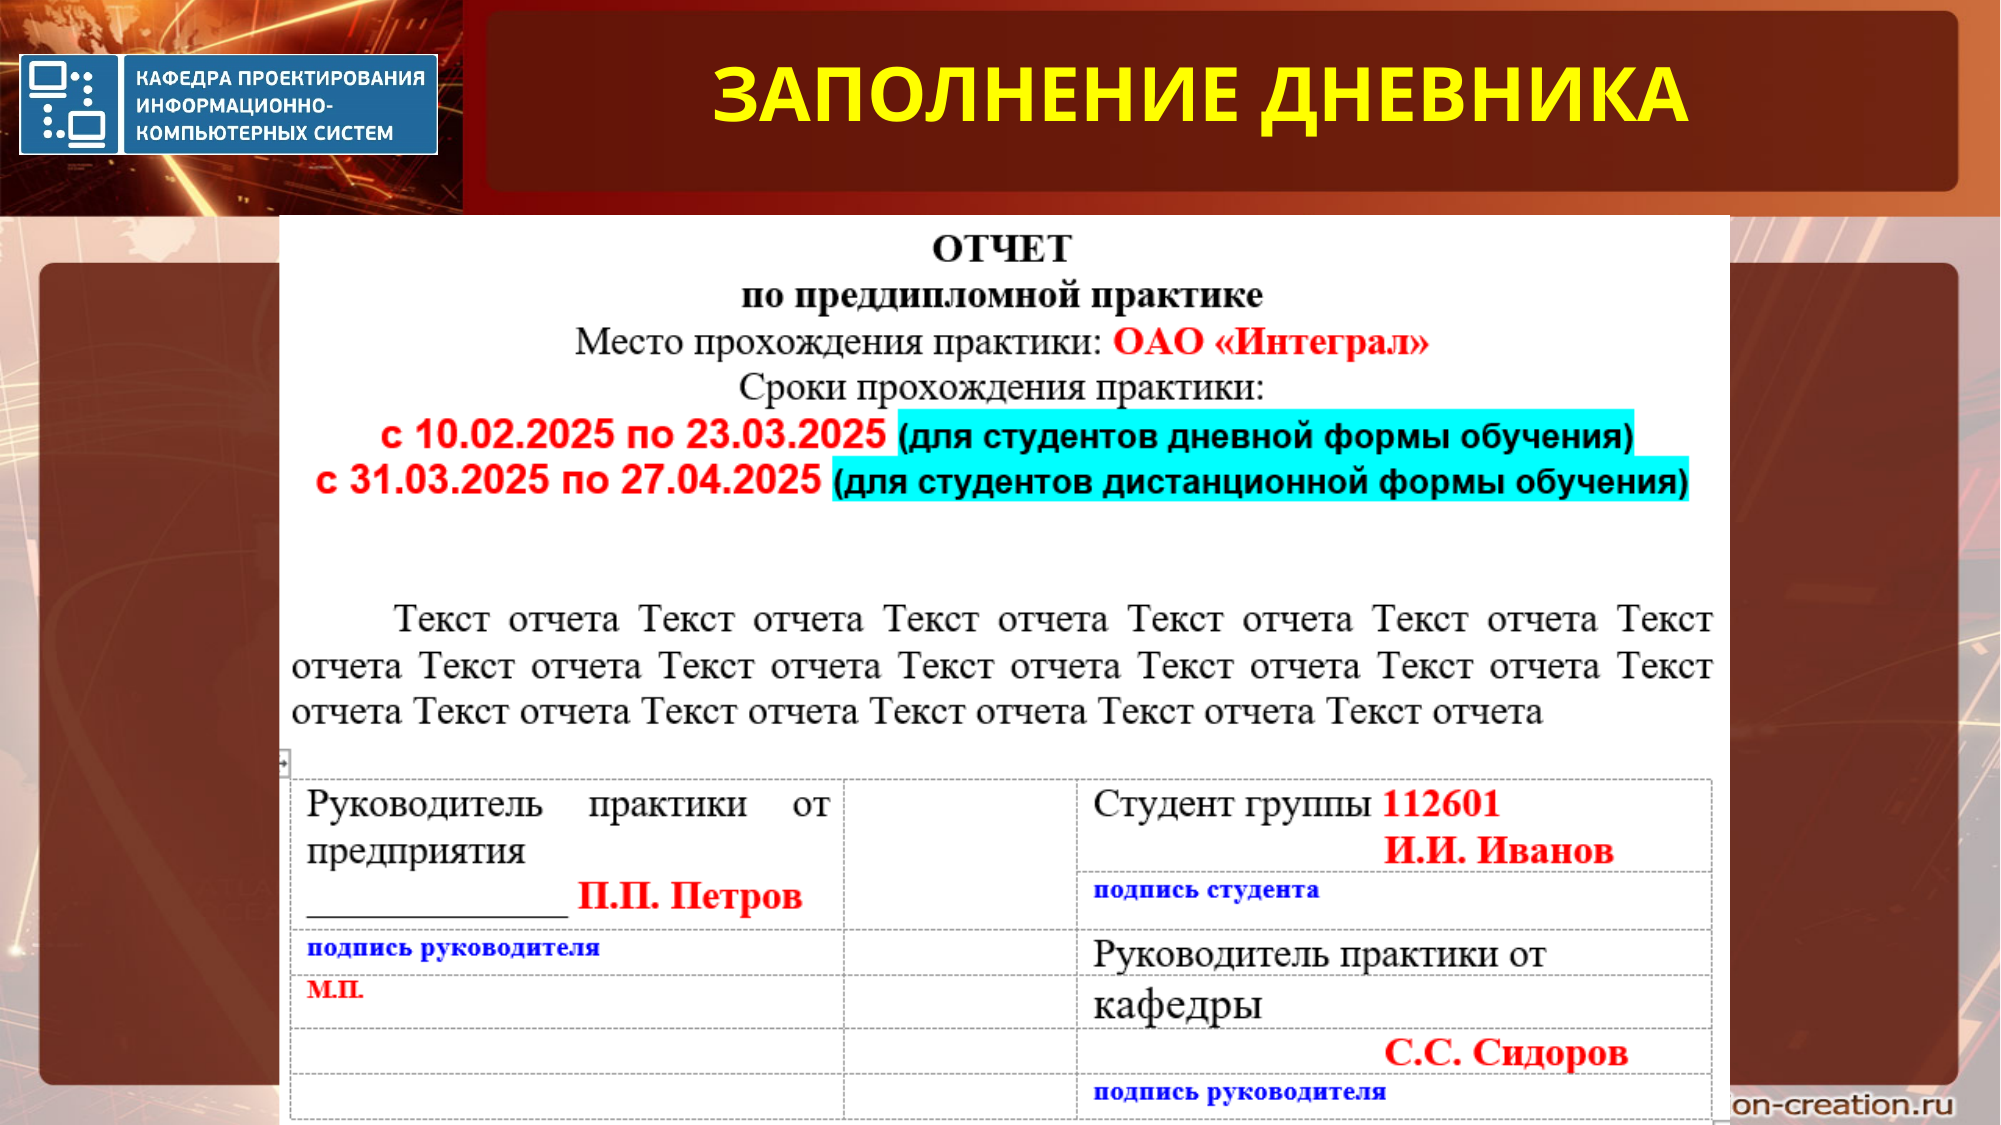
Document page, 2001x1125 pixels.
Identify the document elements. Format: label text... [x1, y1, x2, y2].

picture [0, 0, 2001, 1125]
text_box ЗАПОЛНЕНИЕ ДНЕВНИКА [503, 38, 1898, 144]
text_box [279, 215, 1731, 1125]
